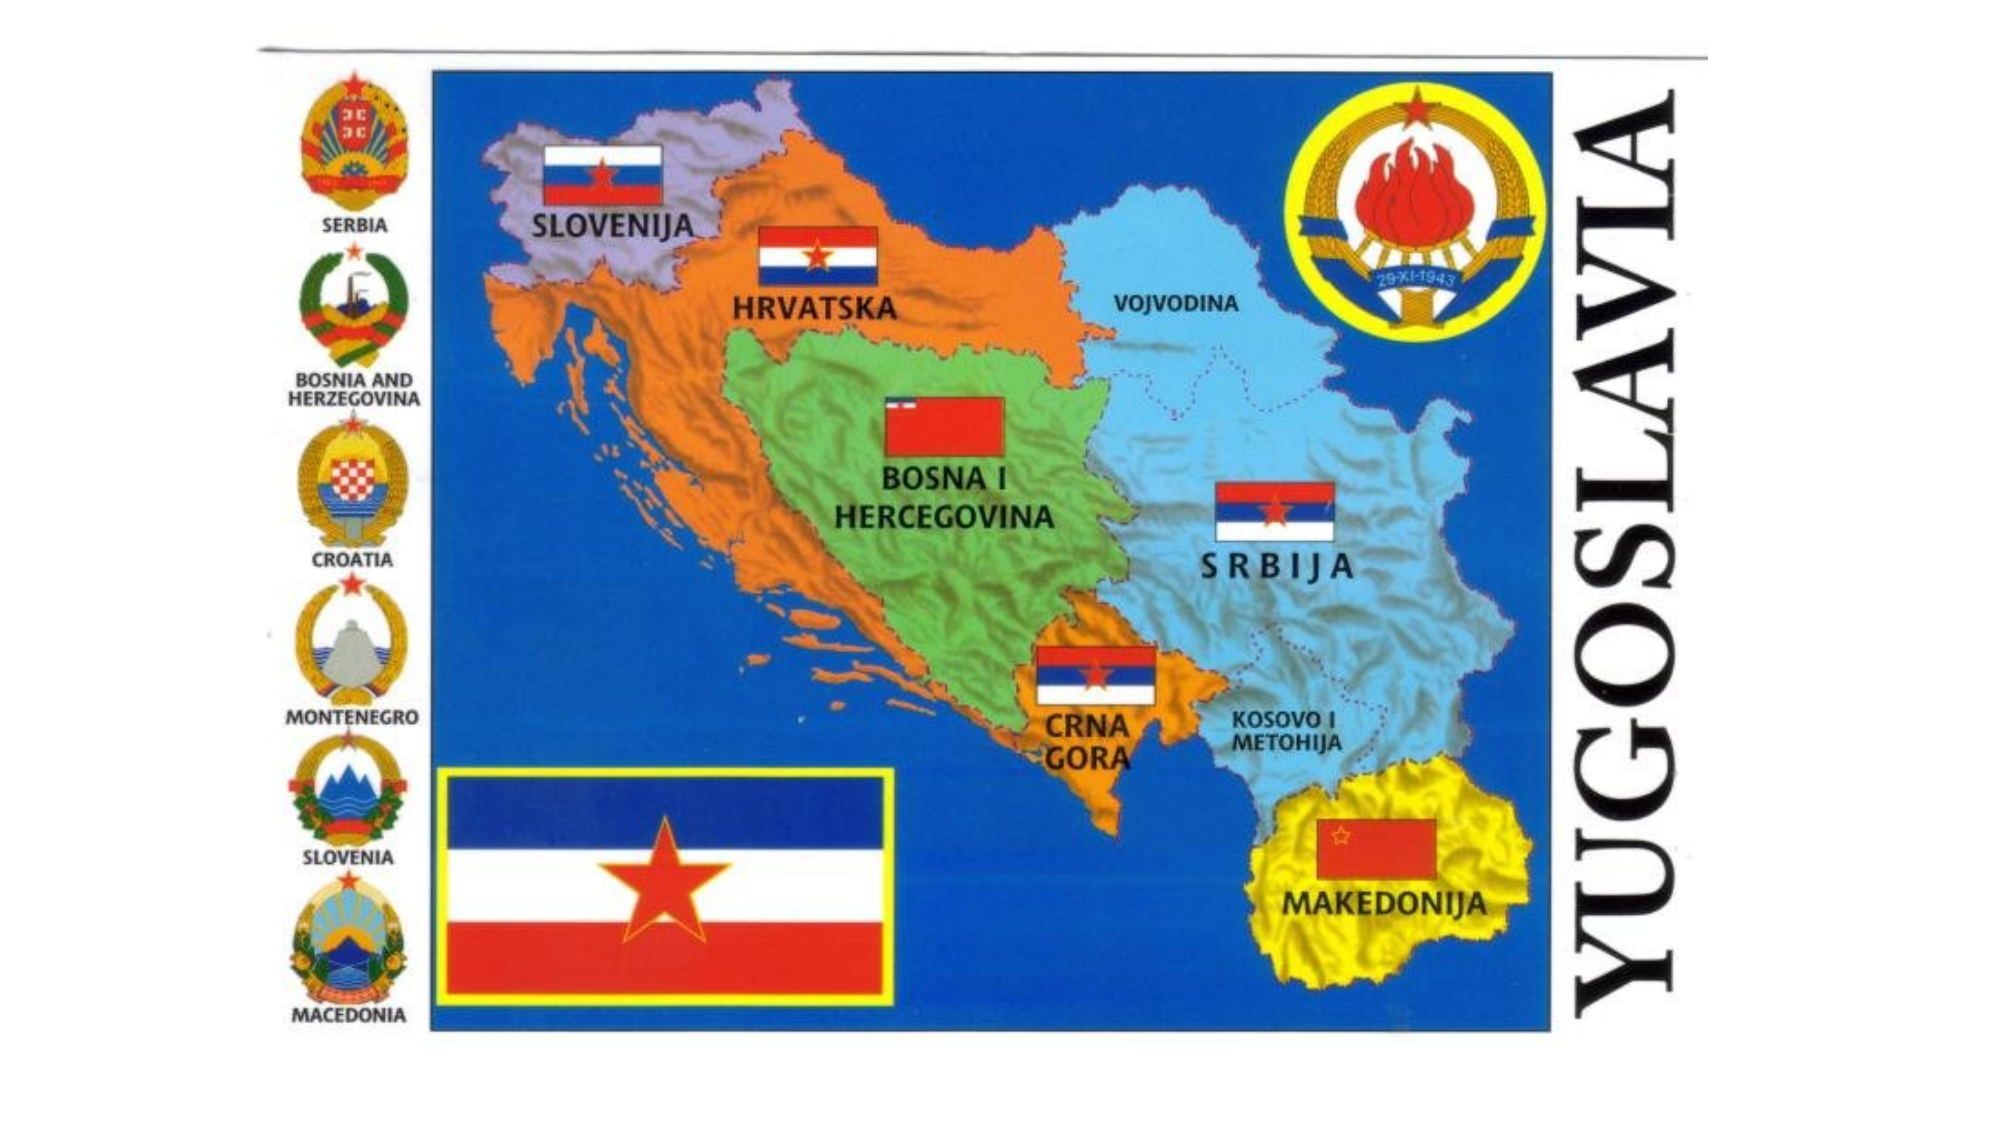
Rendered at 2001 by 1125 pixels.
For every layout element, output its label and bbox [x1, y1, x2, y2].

list [253, 30, 1708, 1043]
